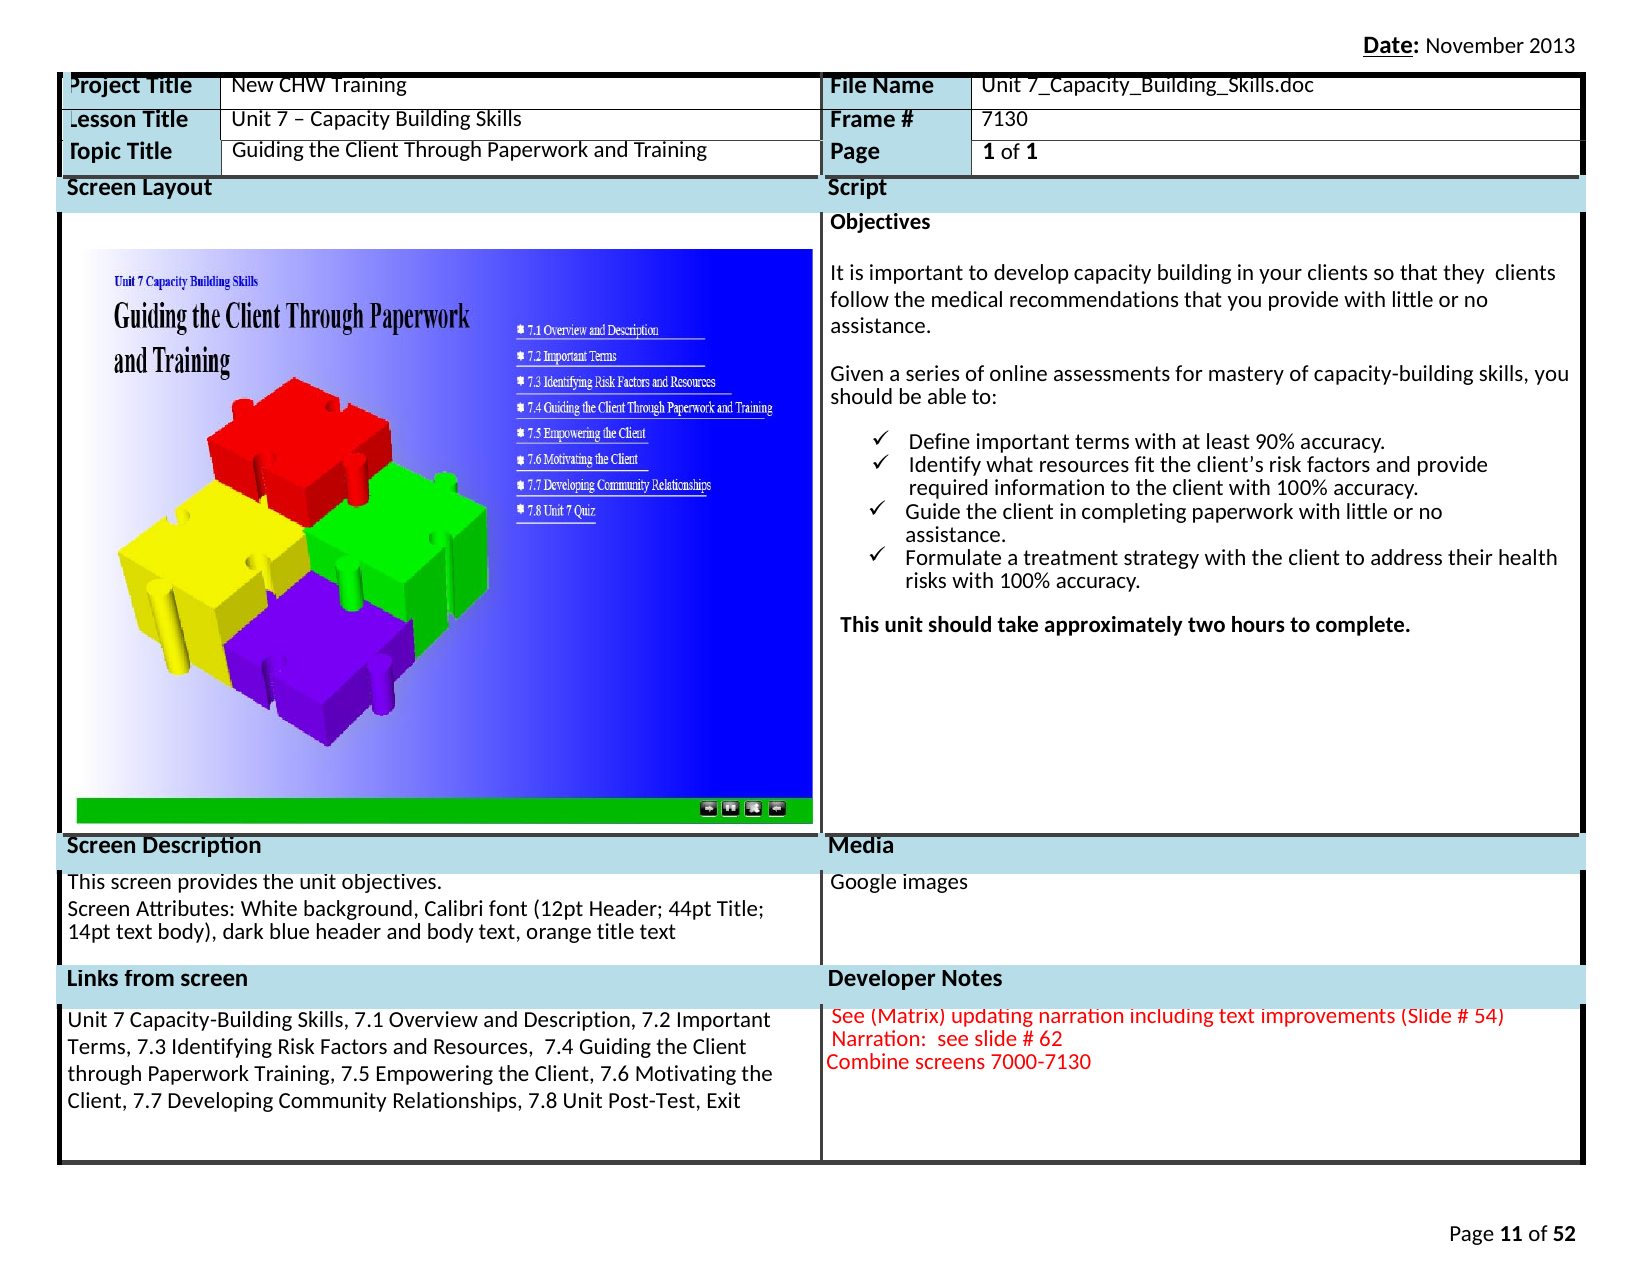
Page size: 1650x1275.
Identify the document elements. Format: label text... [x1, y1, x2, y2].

table_cell Script [825, 179, 1579, 212]
table_cell 7130 [972, 110, 1580, 140]
text_box Date: November 2013 [1361, 28, 1578, 63]
table_cell Objectives It is important to develop capacity building in your clients so that they clients follow the medical recommendations that you provide with little or no assistance. Given a series of online assessments for mastery of capacity-building skills, you should be able to: Define important terms with at least 90% accuracy. Identify what resources fit the client’s risk factors and provide required information to the client with 100% accuracy. Guide the client in completing paperwork with little or no assistance. Formulate a treatment strategy with the client to address their health risks with 100% accuracy. This unit should take approximately two hours to complete. [823, 213, 1580, 833]
table_cell [62, 213, 820, 833]
table_cell 1 of 1 [972, 141, 1580, 175]
table_cell Google images [823, 874, 1580, 965]
table_cell See (Matrix) updating narration including text improvements (Slide # 54) Narration: see slide # 62 Combine screens 7000-7130 [823, 1009, 1580, 1160]
table_cell Guiding the Client Through Paperwork and Training [222, 141, 820, 175]
table_cell Frame # [823, 110, 971, 140]
table_cell Media [825, 837, 1579, 870]
table_cell Topic Title [71, 141, 221, 175]
picture [62, 249, 813, 826]
table_cell Lesson Title [71, 110, 220, 140]
table_header Unit 7_Capacity_Building_Skills.doc [972, 78, 1580, 109]
table_cell This screen provides the unit objectives. Screen Attributes: White background, Calibri font (12pt Header; 44pt Title; 14pt text body), dark blue header and body text, orange title text [62, 874, 820, 965]
table_cell Page [823, 141, 971, 175]
slide_number Page 11 of 52 [1447, 1218, 1578, 1249]
table_cell Developer Notes [825, 970, 1579, 1004]
table_cell Links from screen [63, 970, 818, 1004]
table_cell Screen Description [63, 837, 818, 870]
table_cell Unit 7 – Capacity Building Skills [221, 110, 820, 140]
table_cell Screen Layout [63, 179, 818, 212]
table_header New CHW Training [221, 78, 820, 109]
table_header Project Title [71, 78, 220, 109]
table_header File Name [823, 78, 971, 109]
table_cell Unit 7 Capacity-Building Skills, 7.1 Overview and Description, 7.2 Important Terms, 7.3 Identifying Risk Factors and Resources, 7.4 Guiding the Client through Paperwork Training, 7.5 Empowering the Client, 7.6 Motivating the Client, 7.7 Developing Community Relationships, 7.8 Unit Post-Test, Exit [62, 1009, 820, 1160]
